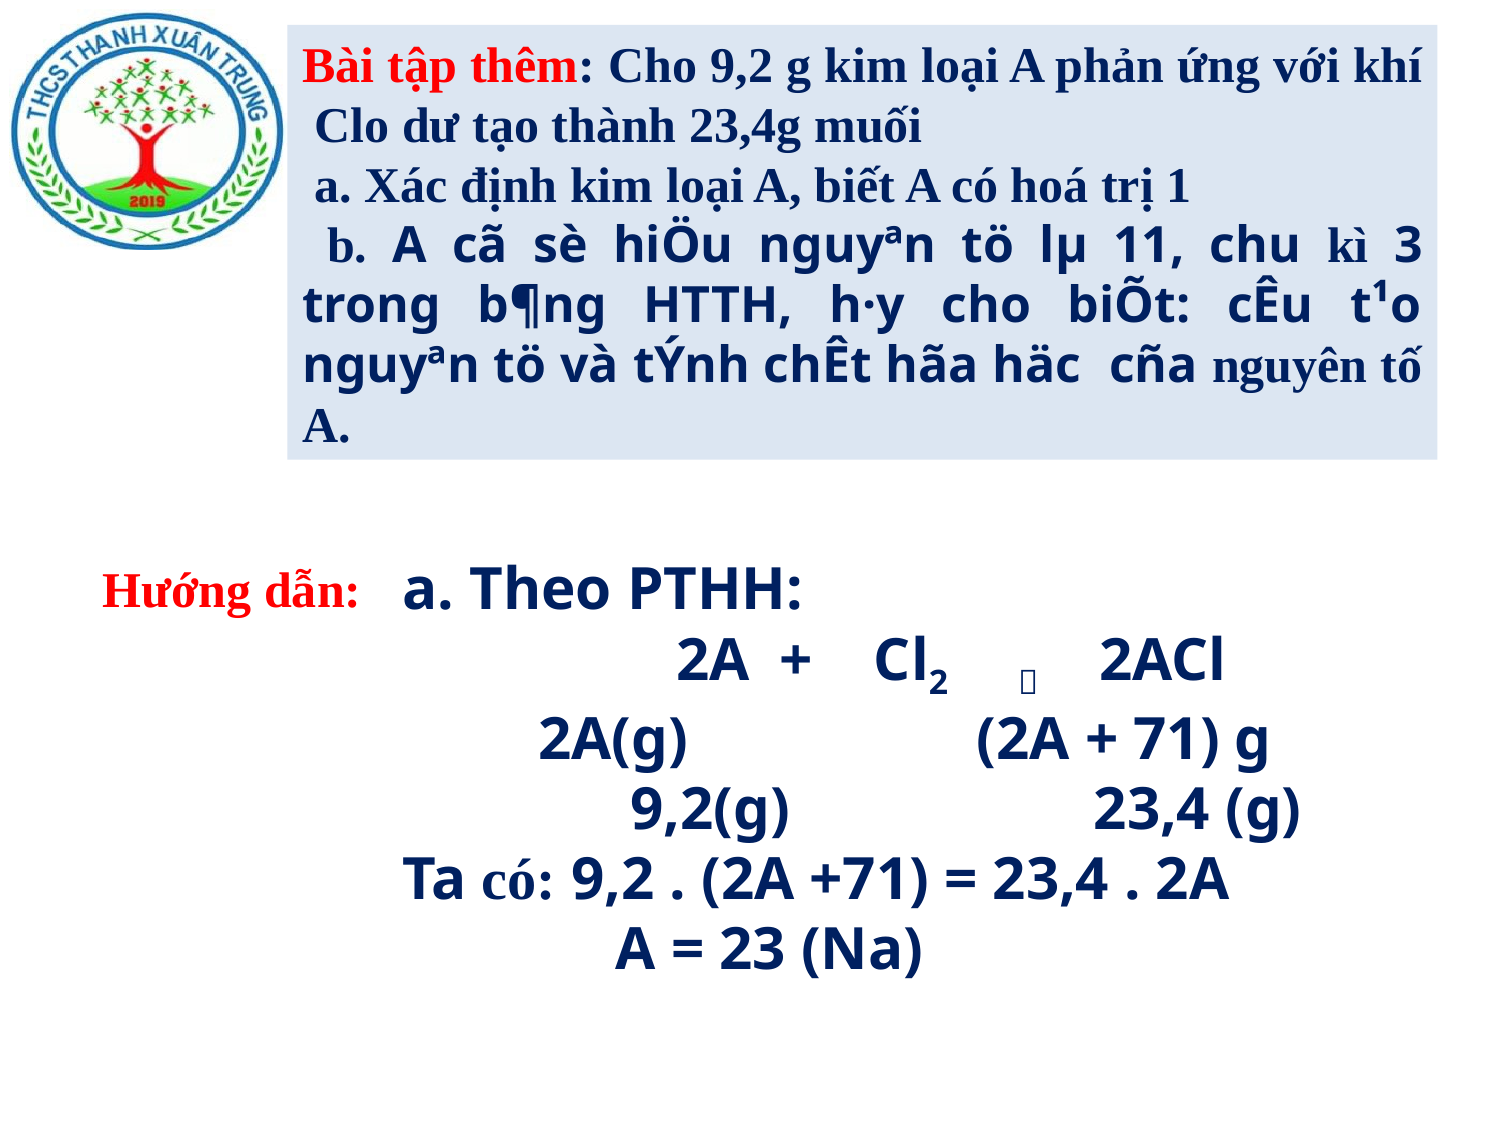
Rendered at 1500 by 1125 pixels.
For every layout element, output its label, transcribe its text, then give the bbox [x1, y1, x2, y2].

text_box Hướng dẫn: [87, 549, 387, 625]
text_box Bài tập thêm: Cho 9,2 g kim loại A phản ứng với khí Clo dư tạo thành 23,4g muối a. Xác định kim loại A, biết A có hoá trị 1 b. A cã sè hiÖu nguyªn tö lµ 11, chu kì 3 trong b¶ng HTTH, h·y cho biÕt: cÊu t¹o nguyªn tö và tÝnh chÊt hãa häc cña nguyên tố A. [287, 24, 1438, 460]
text_box a. Theo PTHH: 2A + Cl2  2ACl 2A(g) (2A + 71) g 9,2(g) 23,4 (g) Ta có: 9,2 . (2A +71) = 23,4 . 2A A = 23 (Na) [387, 544, 1500, 989]
picture [9, 9, 288, 251]
